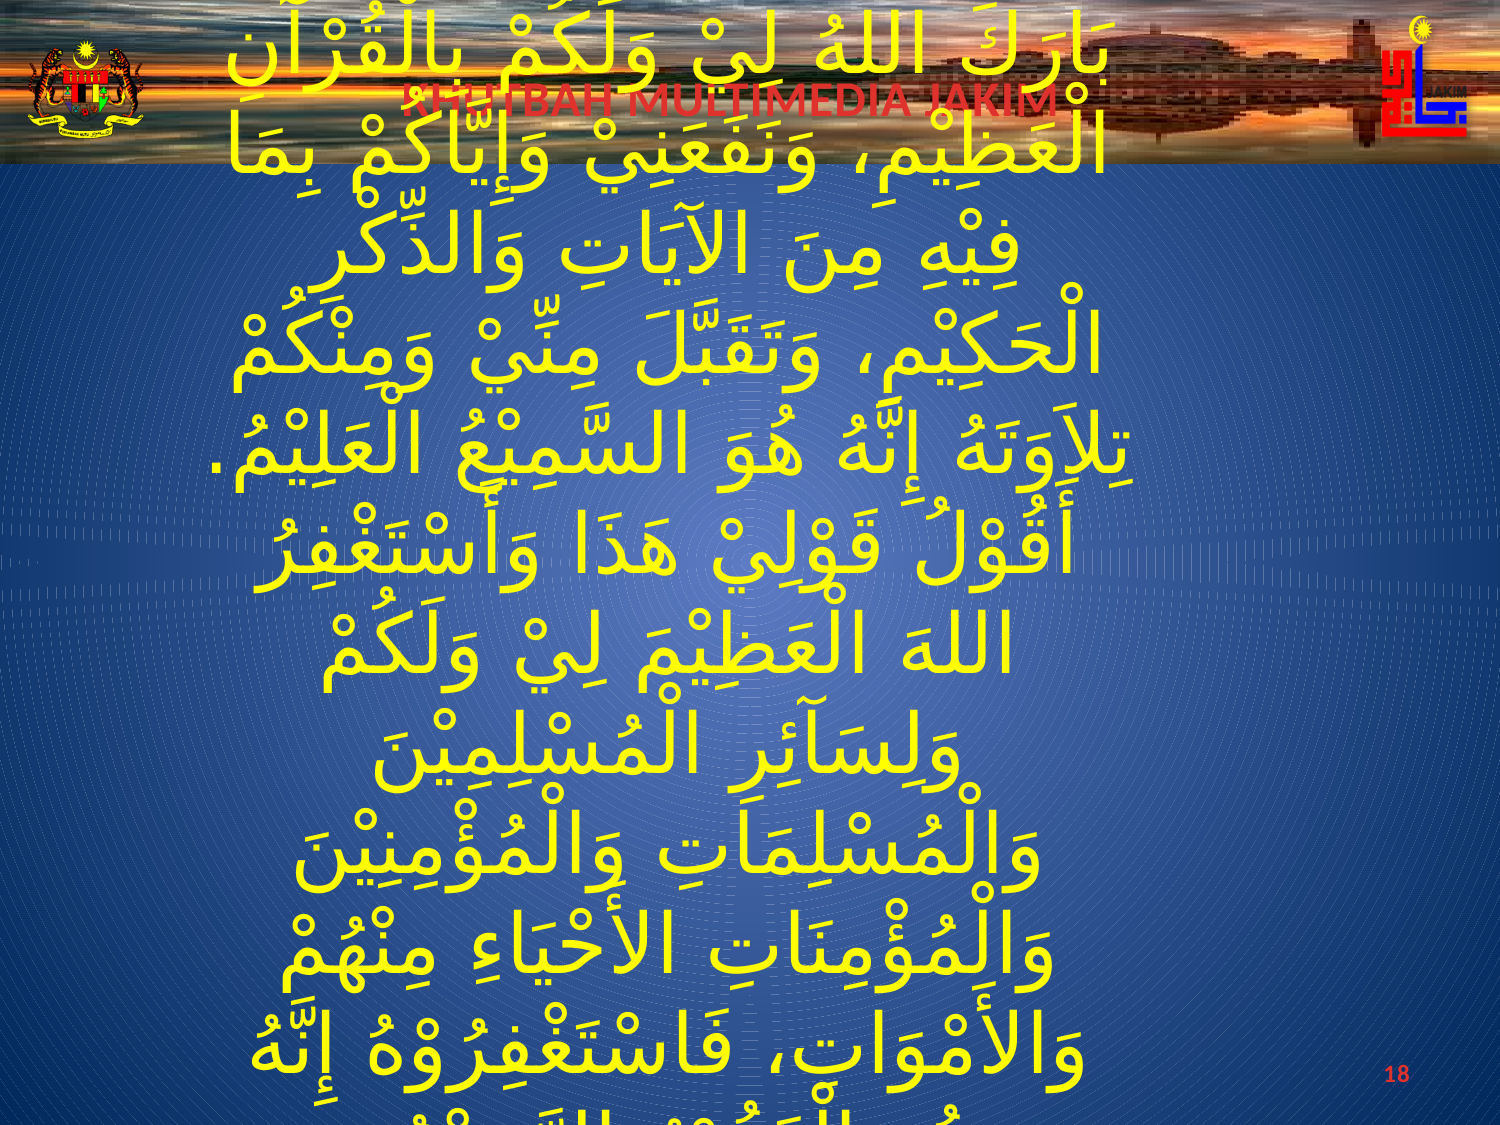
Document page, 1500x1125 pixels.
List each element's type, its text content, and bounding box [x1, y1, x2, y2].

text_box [0, 0, 1500, 165]
slide_number 18 [1074, 1042, 1425, 1103]
text_box بَارَكَ اللهُ لِيْ وَلَكُمْ بِالْقُرْآنِ الْعَظِيْمِ، وَنَفَعَنِيْ وَإِيَّاكُمْ بِمَا فِيْهِ مِنَ الآيَاتِ وَالذِّكْرِ الْحَكِيْمِ، وَتَقَبَّلَ مِنِّيْ وَمِنْكُمْ تِلاَوَتَهُ إِنَّهُ هُوَ السَّمِيْعُ الْعَلِيْمُ. أَقُوْلُ قَوْلِيْ هَذَا وَأَسْتَغْفِرُ اللهَ الْعَظِيْمَ لِيْ وَلَكُمْ وَلِسَآئِرِ الْمُسْلِمِيْنَ وَالْمُسْلِمَاتِ وَالْمُؤْمِنِيْنَ وَالْمُؤْمِنَاتِ الأَحْيَاءِ مِنْهُمْ وَالأَمْوَاتِ، فَاسْتَغْفِرُوْهُ إِنَّهُ هُوَ الْغَفُوْرُ الرَّحِيْمُ. [175, 174, 1161, 1125]
